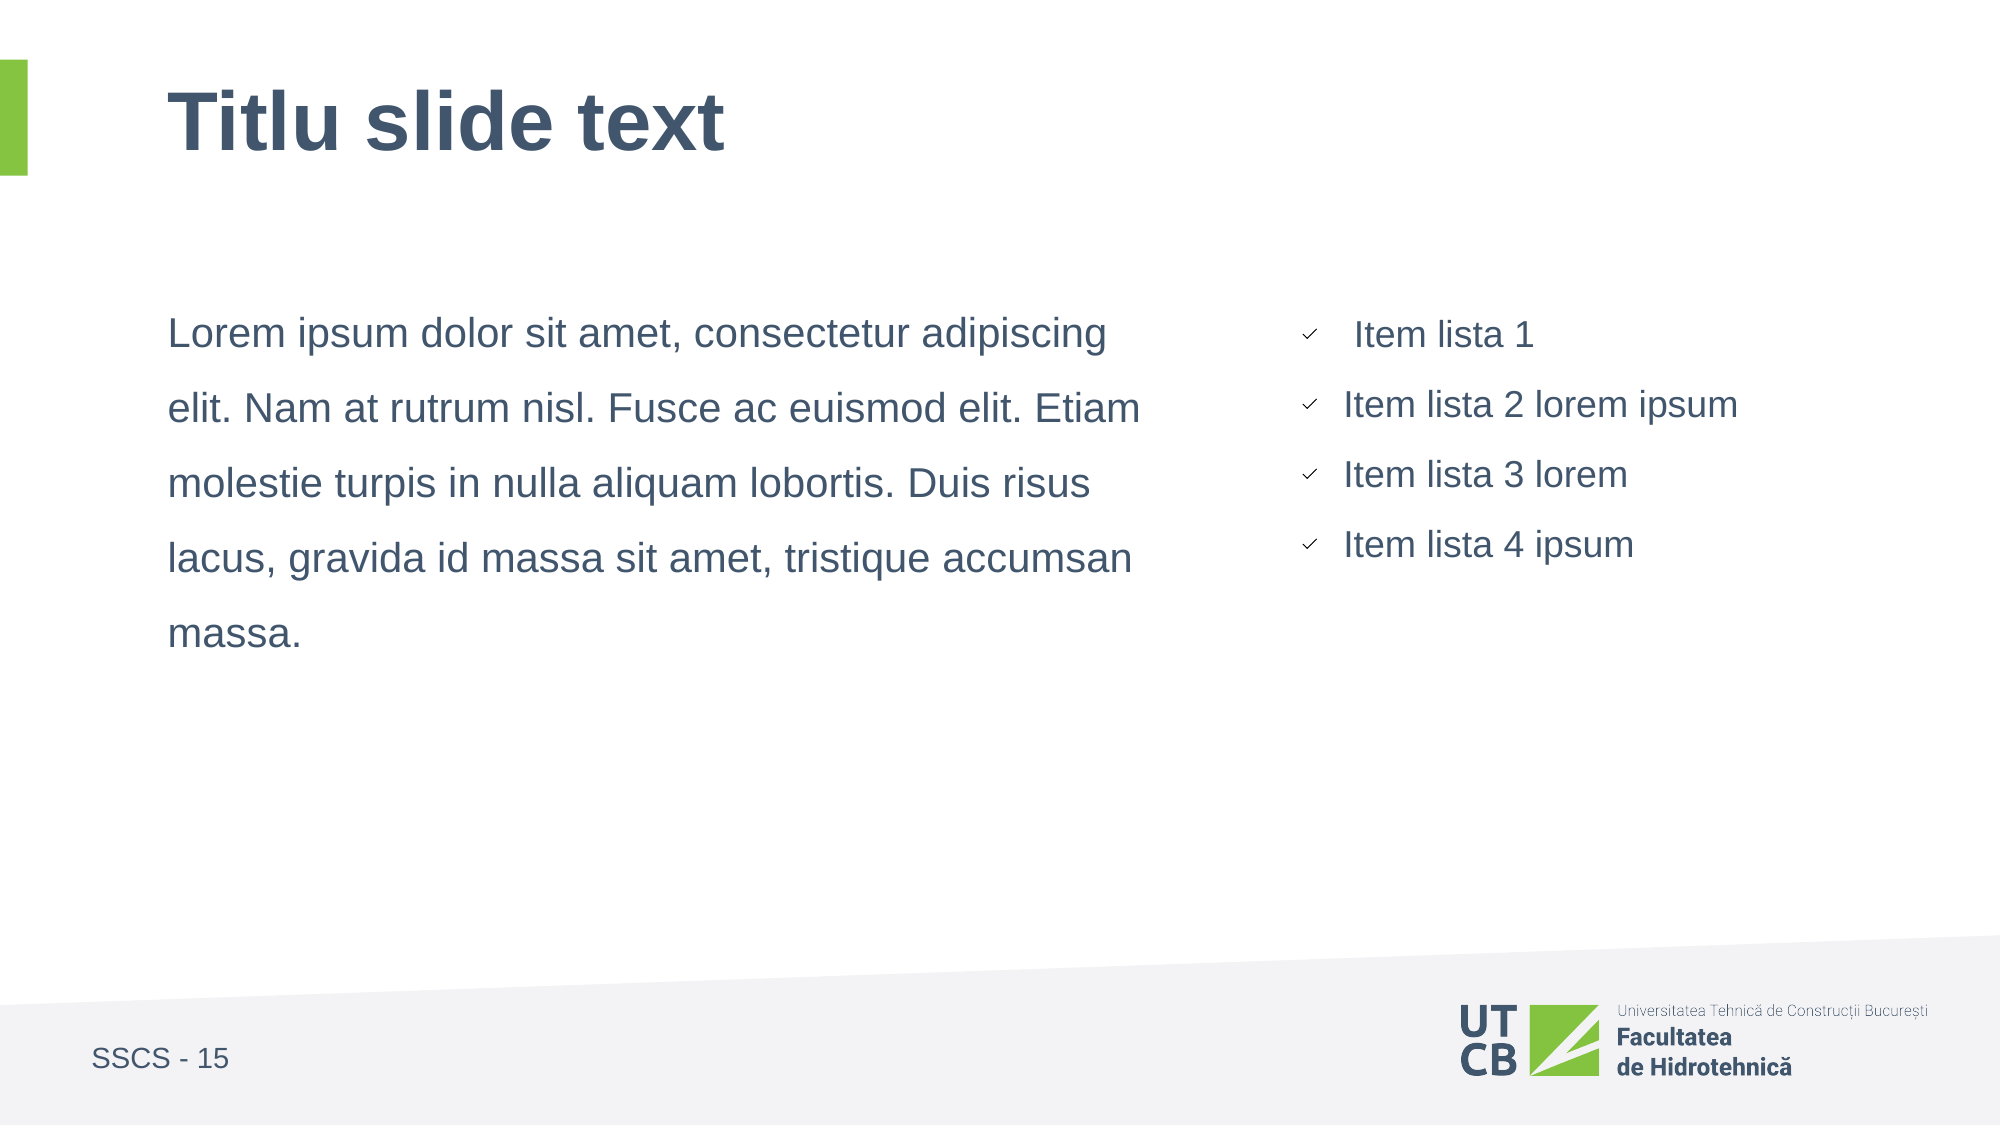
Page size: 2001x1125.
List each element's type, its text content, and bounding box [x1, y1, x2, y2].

picture [1296, 459, 1322, 486]
text_box Titlu slide text [152, 59, 865, 175]
text_box Item lista 1 Item lista 2 lorem ipsum Item lista 3 lorem Item lista 4 ipsum [1281, 302, 1842, 573]
text_box SSCS - 15 [76, 1032, 551, 1083]
picture [1296, 319, 1322, 346]
picture [1296, 529, 1322, 556]
picture [1461, 1004, 1927, 1076]
picture [1296, 389, 1322, 416]
text_box Lorem ipsum dolor sit amet, consectetur adipiscing elit. Nam at rutrum nisl. Fusce ac euismod elit. Etiam molestie turpis in nulla aliquam lobortis. Duis risus lacus, gravida id massa sit amet, tristique accumsan massa. [152, 273, 1164, 664]
text_box [0, 934, 2000, 1125]
text_box [0, 58, 29, 177]
